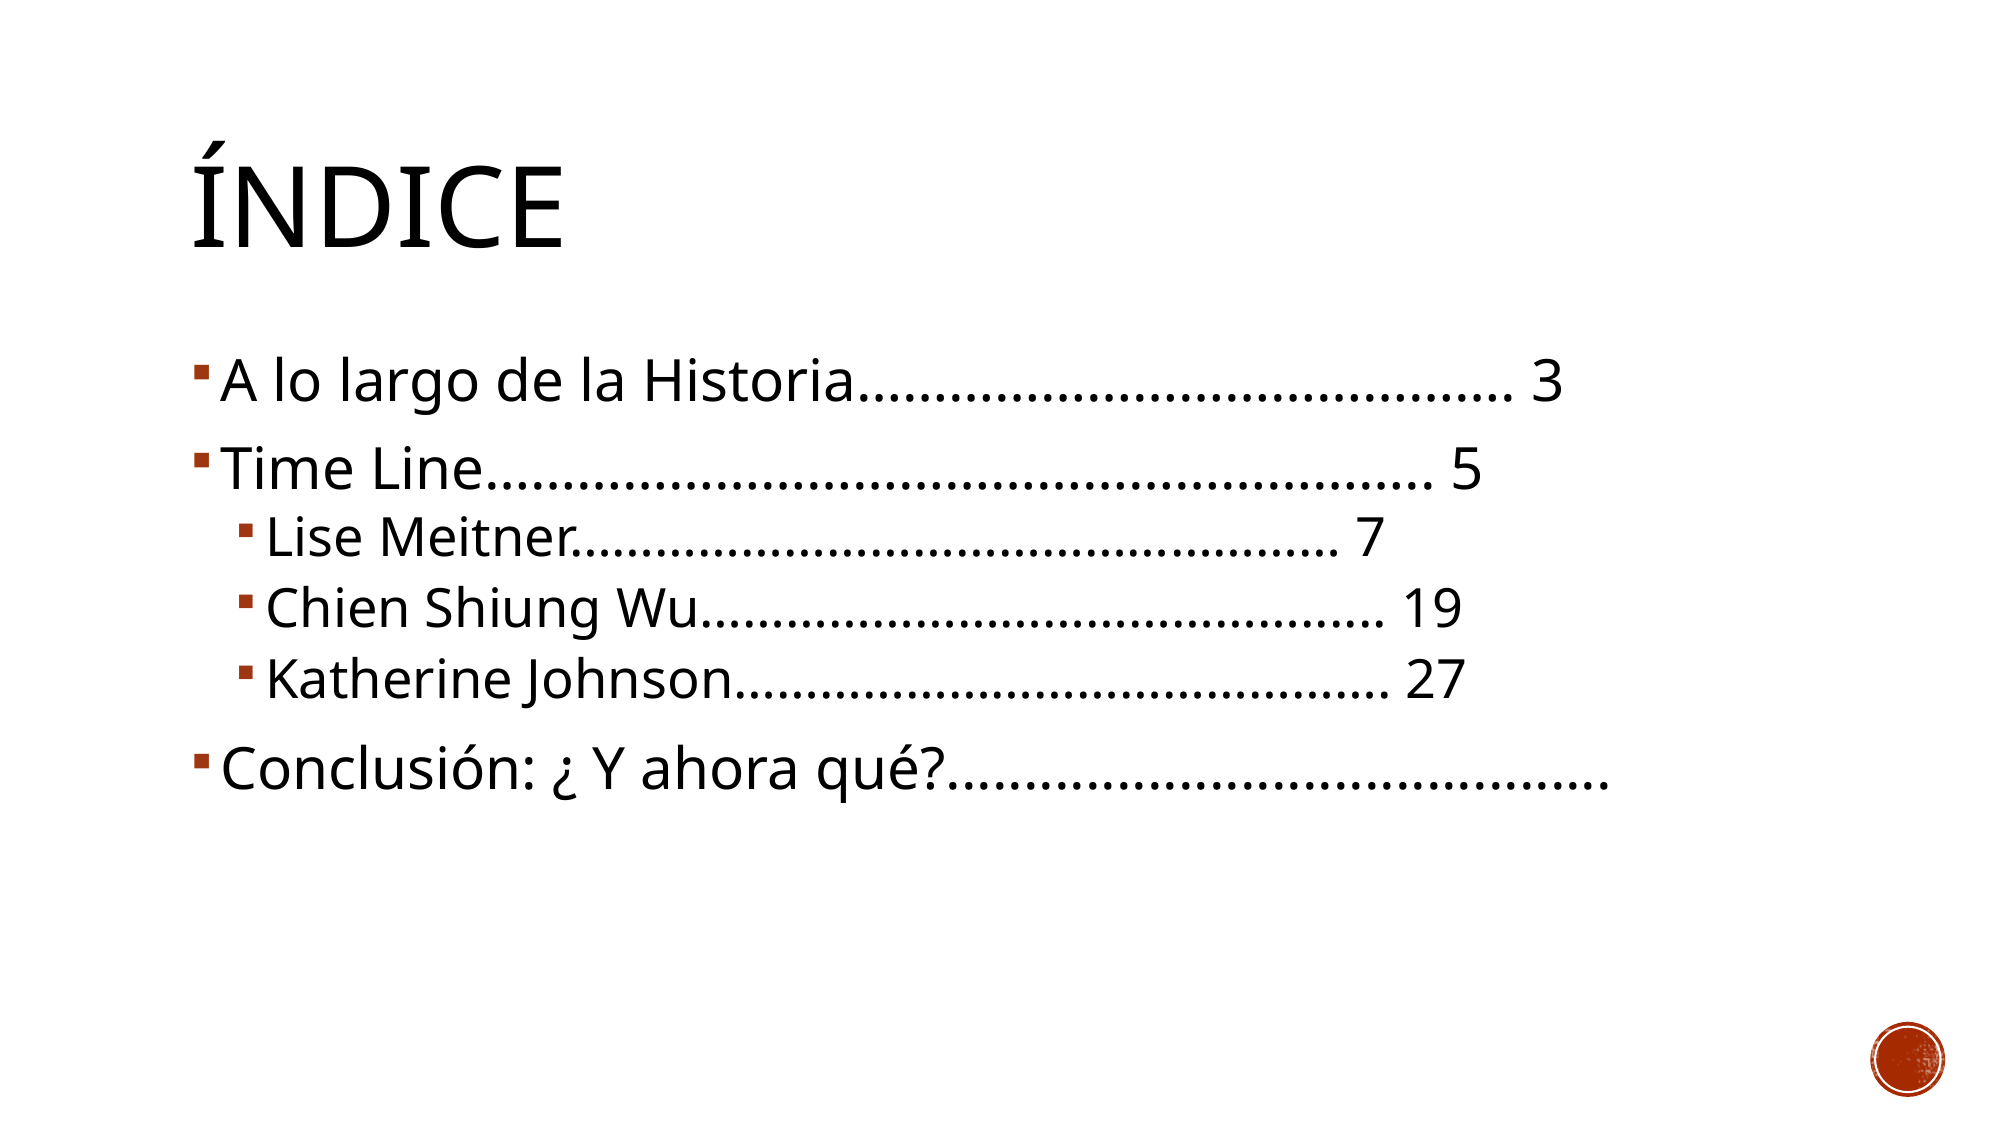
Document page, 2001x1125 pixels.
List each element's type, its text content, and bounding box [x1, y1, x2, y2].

slide_number [1855, 1028, 1961, 1089]
list A lo largo de la Historia……………………………………. 3 Time Line…………………………………………………….. 5 Lise Meitner……………………………………………… 7 Chien Shiung Wu……………………………………...... 19 Katherine Johnson………………………………………. 27 Conclusión: ¿ Y ahora qué?........................................... [175, 343, 1910, 1008]
title índice [175, 79, 1826, 343]
